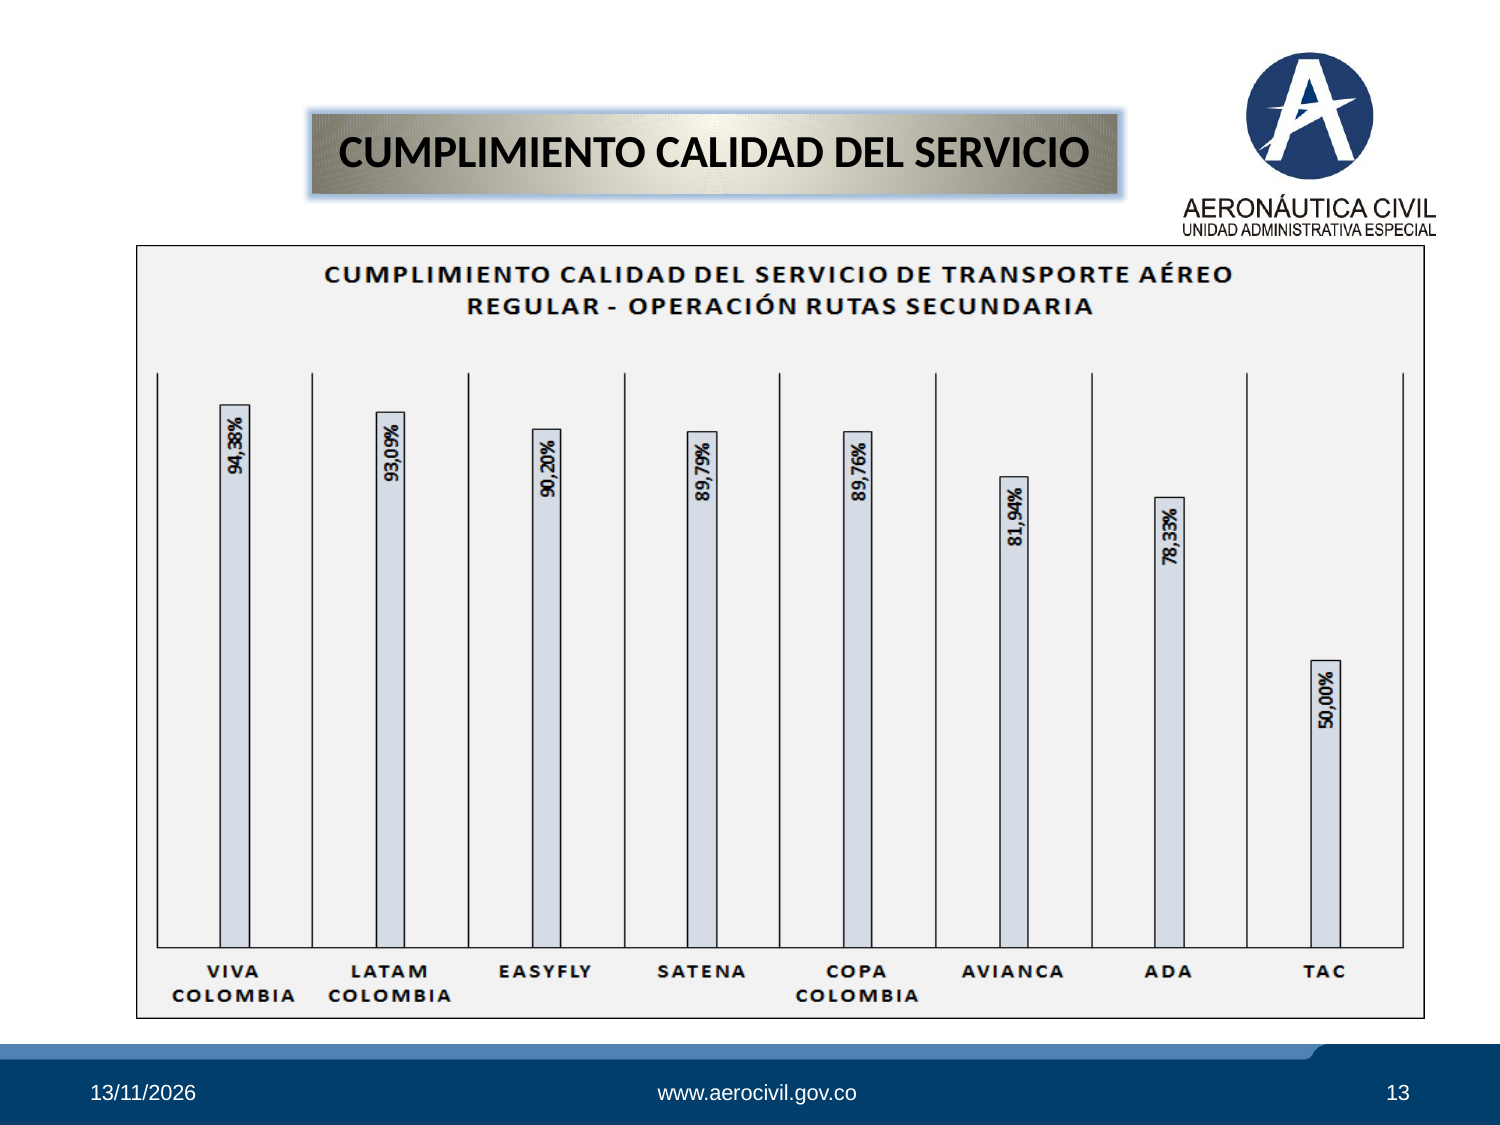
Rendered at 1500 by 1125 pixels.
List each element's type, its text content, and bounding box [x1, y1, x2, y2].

slide_number 13 [1269, 1070, 1425, 1112]
text_box CUMPLIMIENTO CALIDAD DEL SERVICIO [312, 114, 1118, 194]
footer www.aerocivil.gov.co [293, 1070, 1222, 1112]
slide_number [75, 1070, 242, 1112]
picture [0, 0, 1500, 1125]
